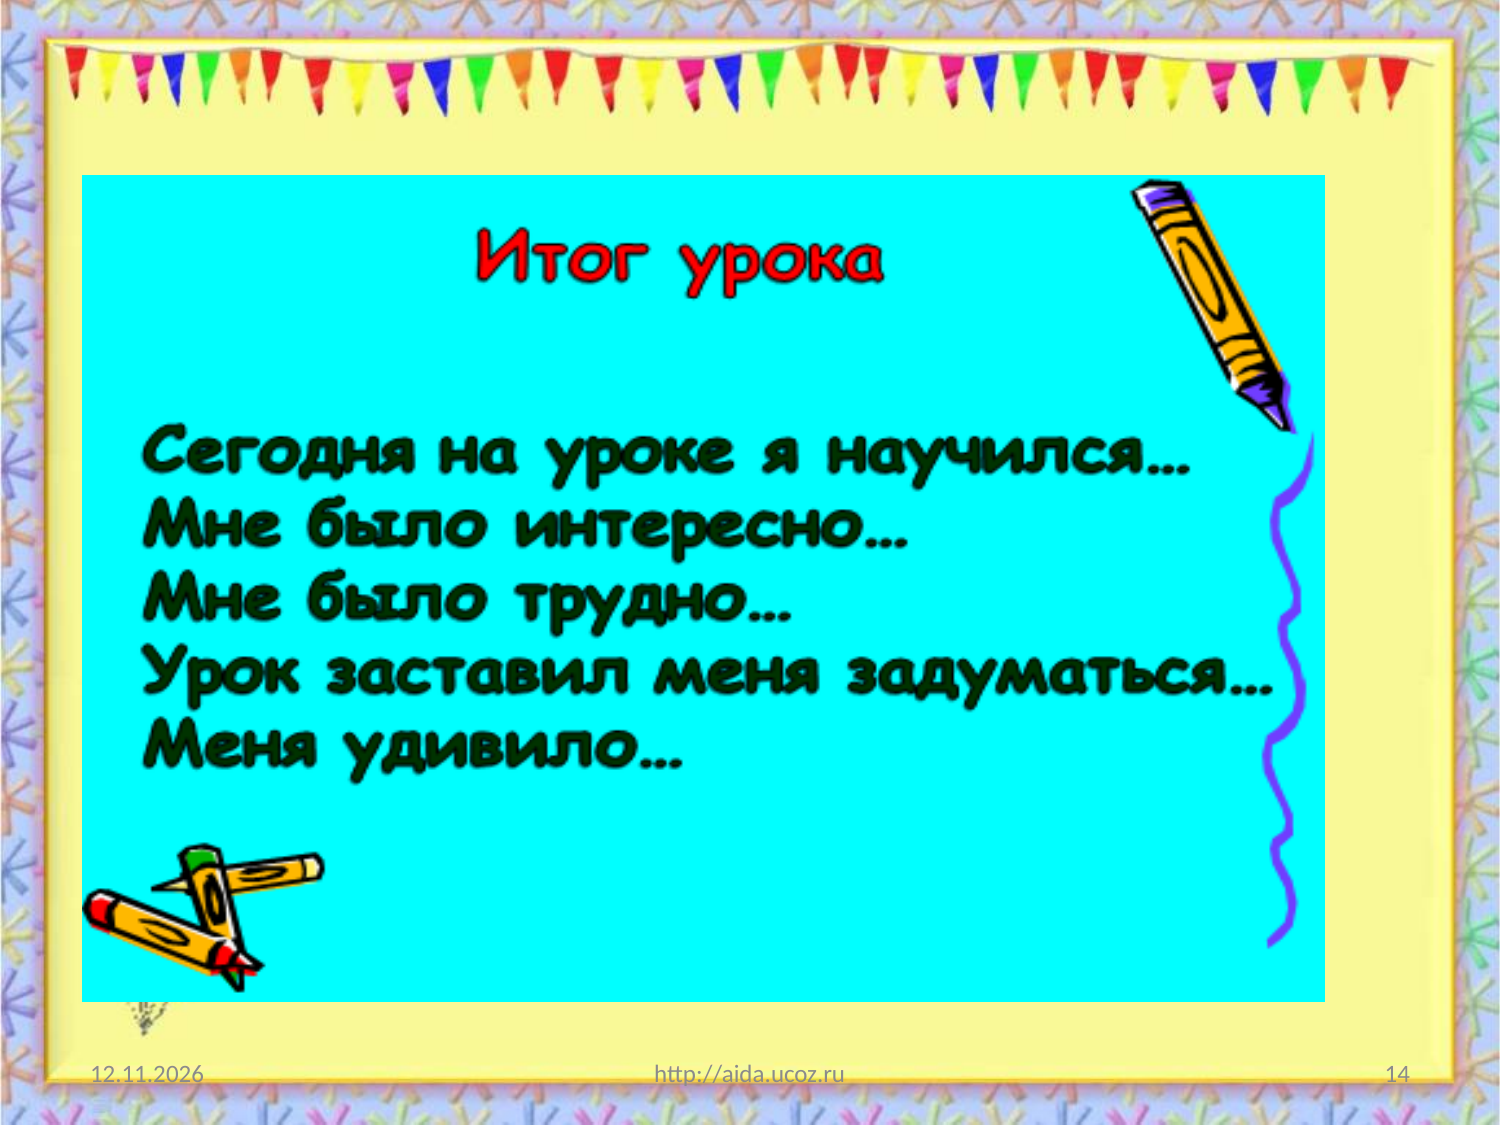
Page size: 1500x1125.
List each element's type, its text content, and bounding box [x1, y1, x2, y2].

footer http://aida.ucoz.ru [512, 1042, 988, 1103]
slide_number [75, 1042, 425, 1103]
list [81, 175, 1325, 1003]
slide_number 14 [1074, 1042, 1425, 1103]
picture [0, 0, 1500, 1125]
